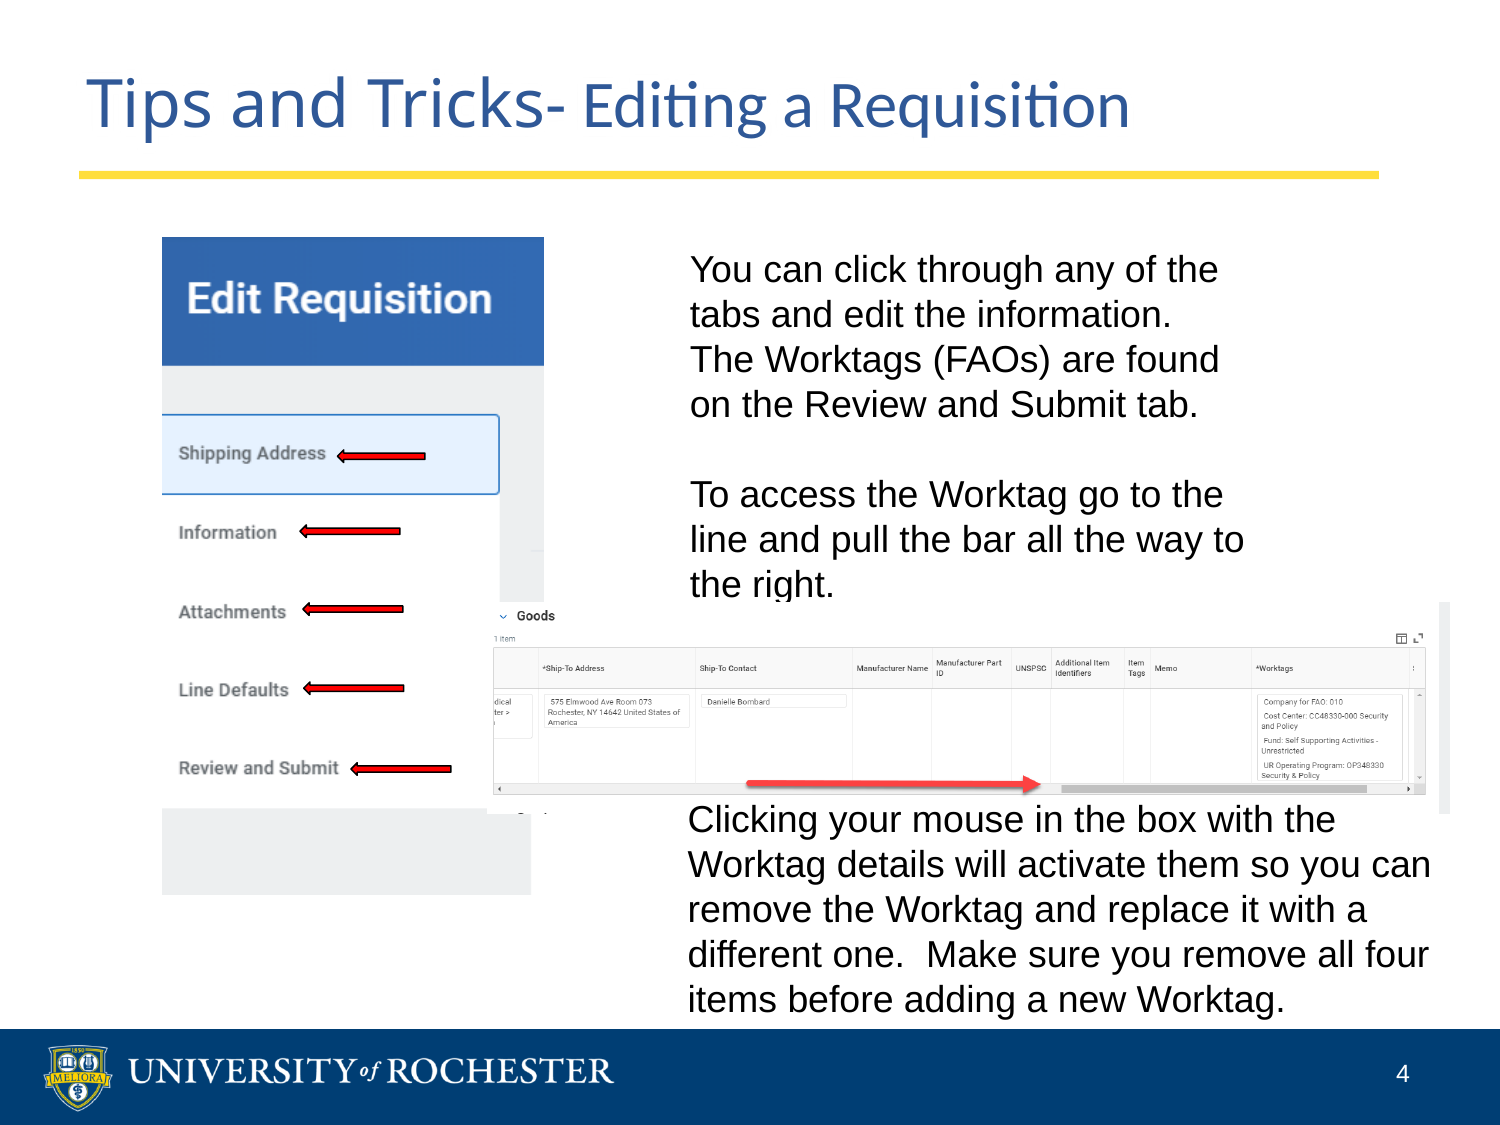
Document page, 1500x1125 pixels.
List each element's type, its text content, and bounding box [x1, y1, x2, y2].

title Tips and Tricks- Editing a Requisition [71, 0, 1375, 202]
text_box You can click through any of the tabs and edit the information. The Worktags (FAOs) are found on the Review and Submit tab. To access the Worktag go to the line and pull the bar all the way to the right. [674, 237, 1263, 600]
picture [0, 1029, 1500, 1125]
text_box Clicking your mouse in the box with the Worktag details will activate them so you can remove the Worktag and replace it with a different one. Make sure you remove all four items before adding a new Worktag. [672, 787, 1461, 1028]
picture [162, 237, 1450, 895]
